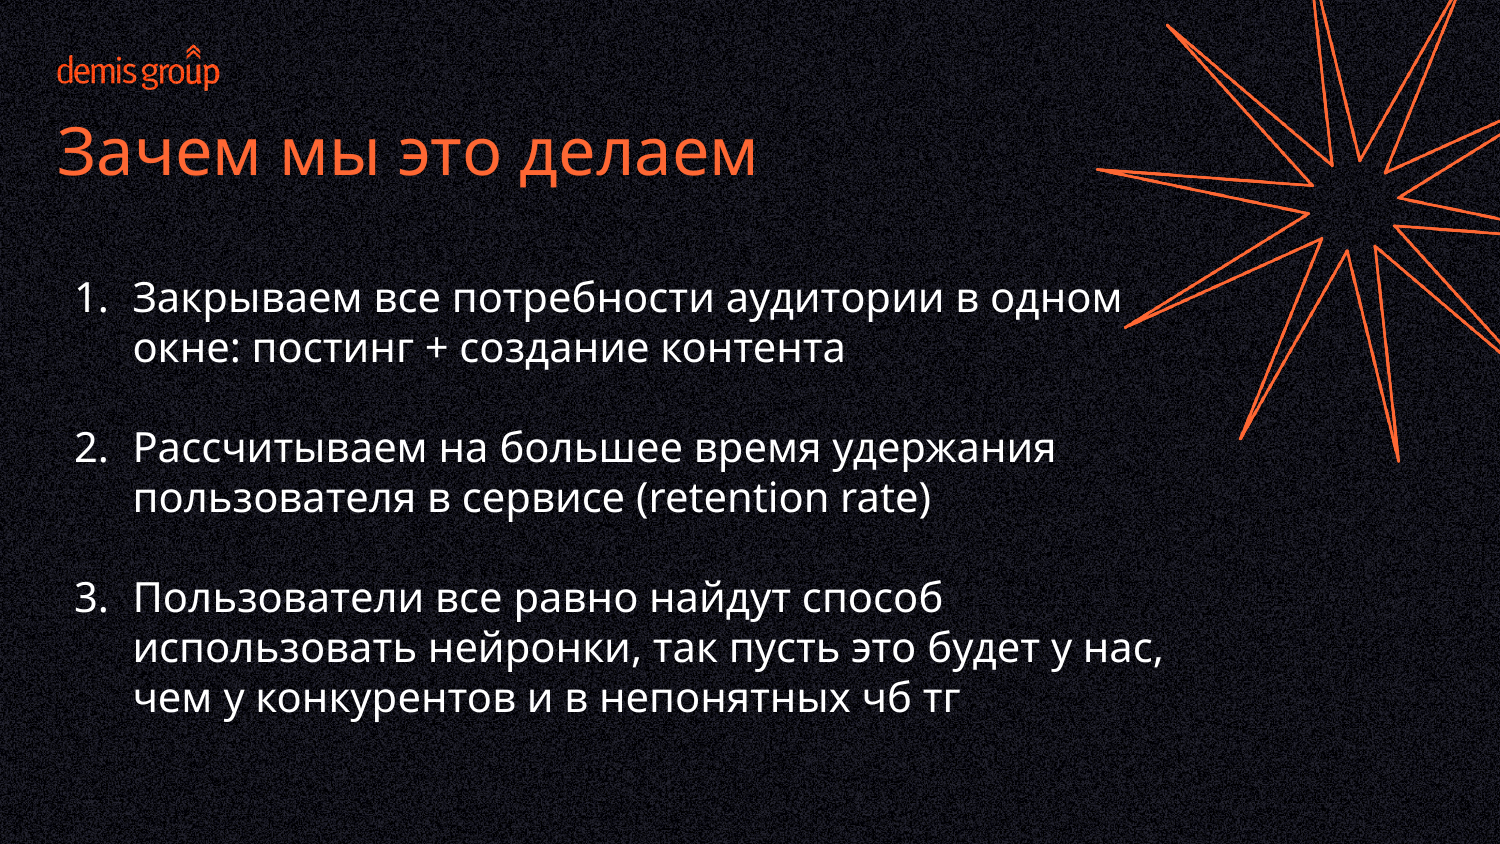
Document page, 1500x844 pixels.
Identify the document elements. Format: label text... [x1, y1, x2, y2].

title Зачем мы это делаем [42, 109, 1049, 212]
title Закрываем все потребности аудитории в одном окне: постинг + создание контента Рассчитываем на большее время удержания пользователя в сервисе (retention rate) Пользователи все равно найдут способ использовать нейронки, так пусть это будет у нас, чем у конкурентов и в непонятных чб тг [42, 255, 1227, 693]
picture [0, 0, 1500, 844]
